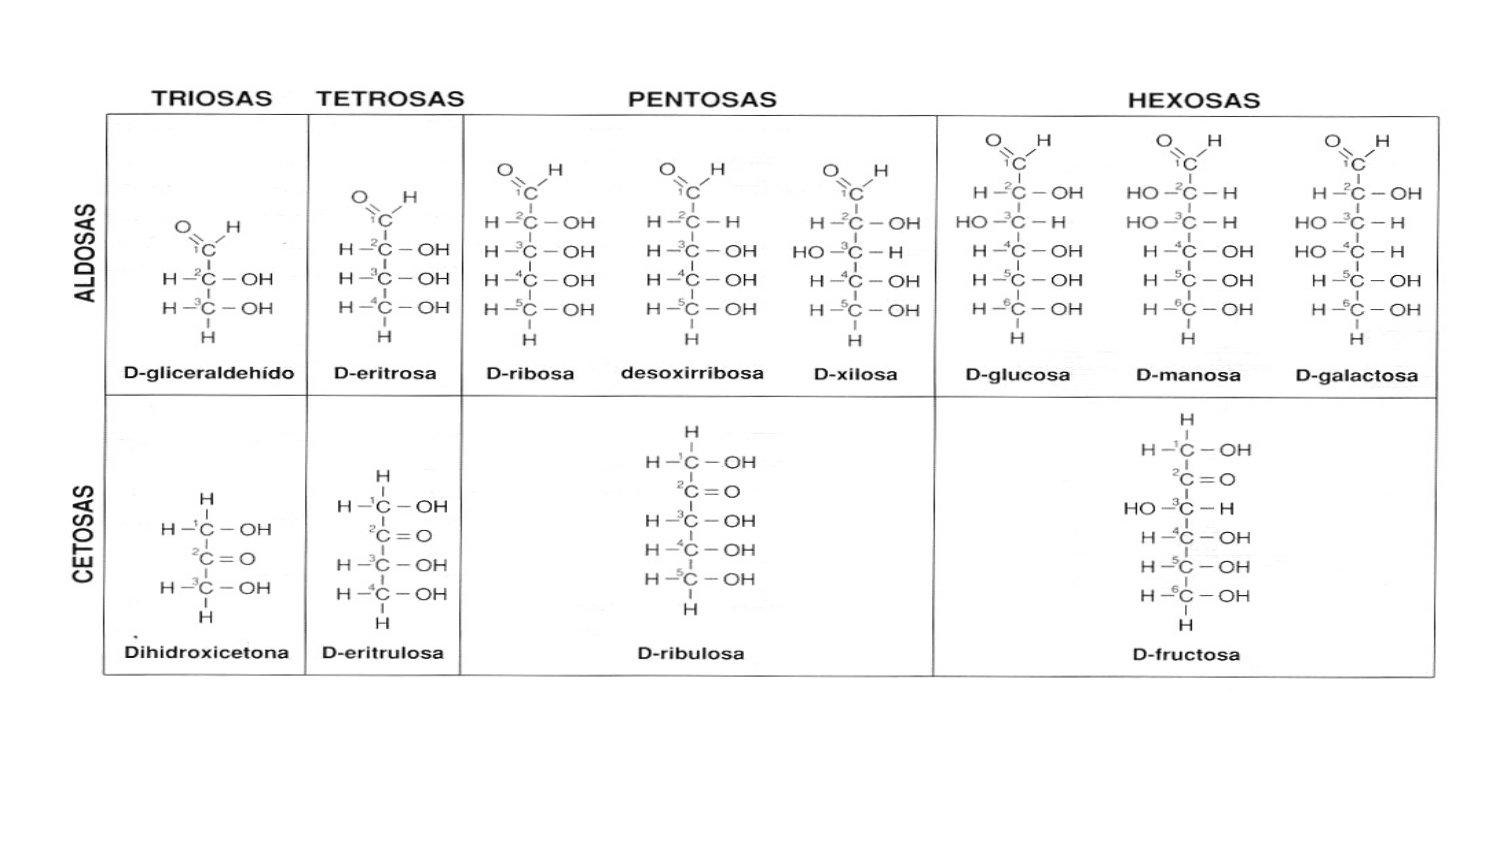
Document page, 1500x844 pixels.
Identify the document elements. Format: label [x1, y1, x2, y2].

list [51, 84, 1470, 690]
